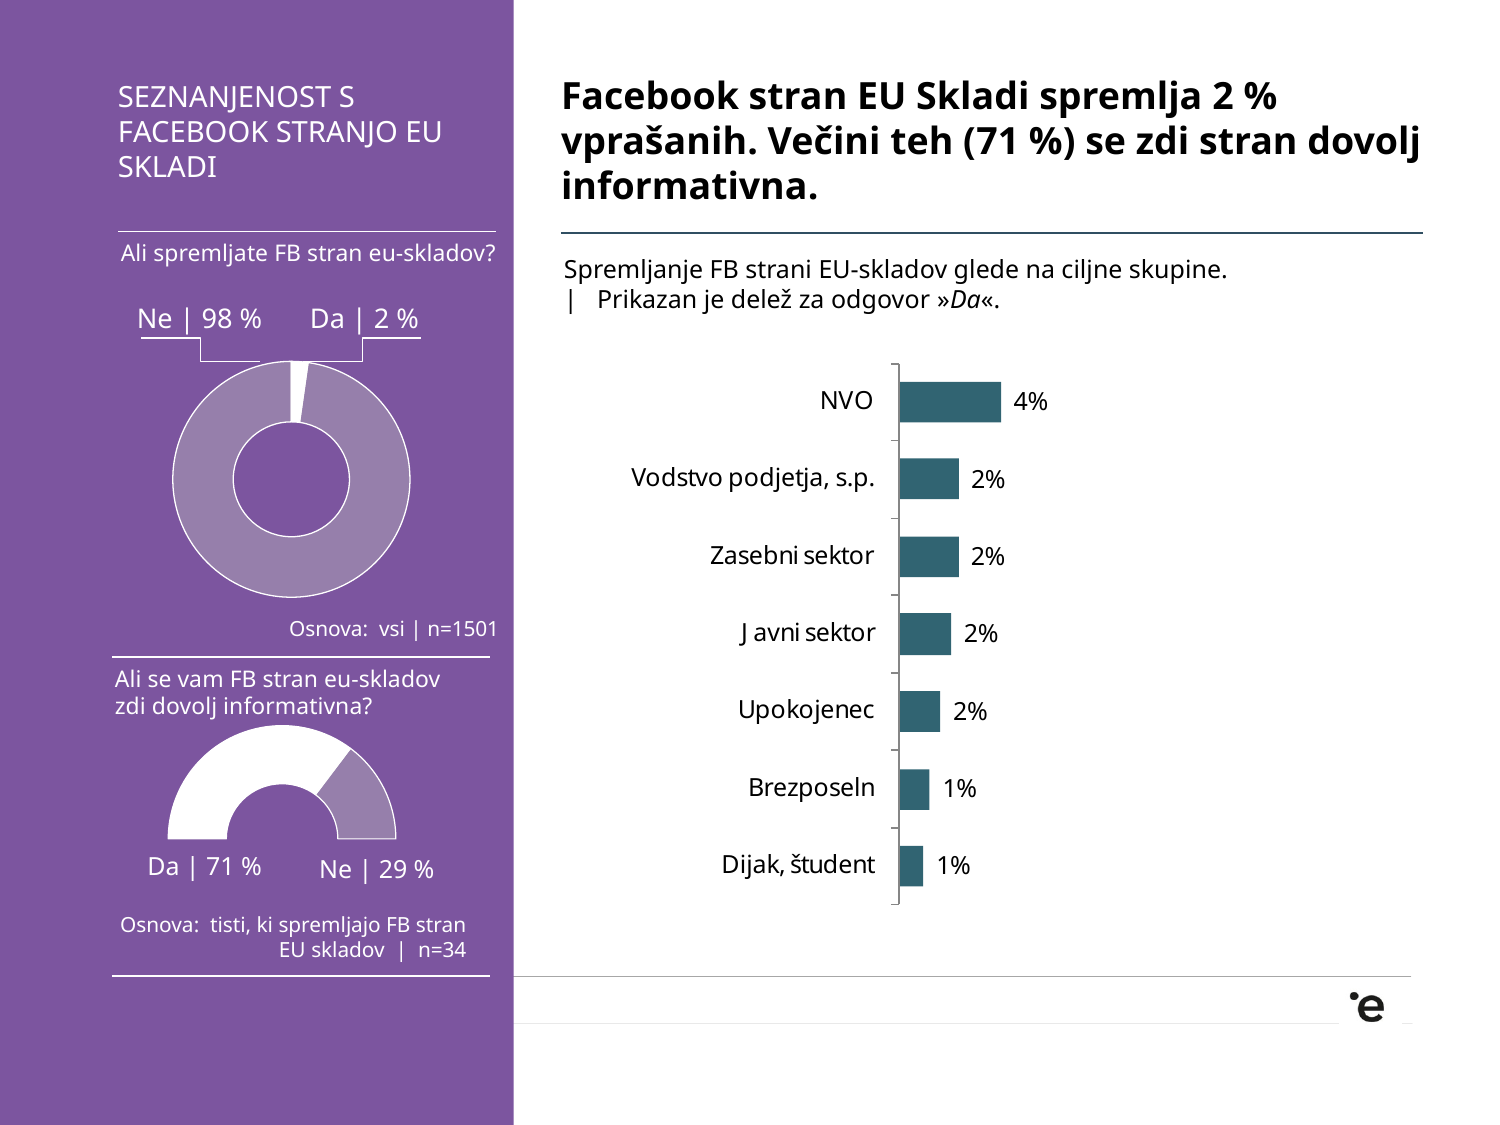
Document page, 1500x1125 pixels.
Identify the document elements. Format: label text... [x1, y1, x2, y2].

picture [100, 703, 473, 953]
title Facebook stran EU Skladi spremlja 2 % vprašanih. Večini teh (71 %) se zdi stran dovolj informativna. [560, 66, 1436, 221]
picture [596, 337, 1322, 929]
picture [100, 338, 491, 599]
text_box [125, 293, 431, 337]
text_box SEZNANJENOST S FACEBOOK STRANJO EU SKLADI [117, 78, 467, 208]
text_box [0, 0, 516, 1125]
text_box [147, 974, 1418, 1041]
text_box Ali se vam FB stran eu-skladov zdi dovolj informativna? Osnova: tisti, ki spremljajo FB stran EU skladov | n=34 [100, 656, 481, 1002]
text_box Spremljanje FB strani EU-skladov glede na ciljne skupine. | Prikazan je delež za odgovor »Da«. [547, 228, 1437, 340]
text_box Ali spremljate FB stran eu-skladov? Osnova: vsi | n=1501 [106, 231, 514, 649]
